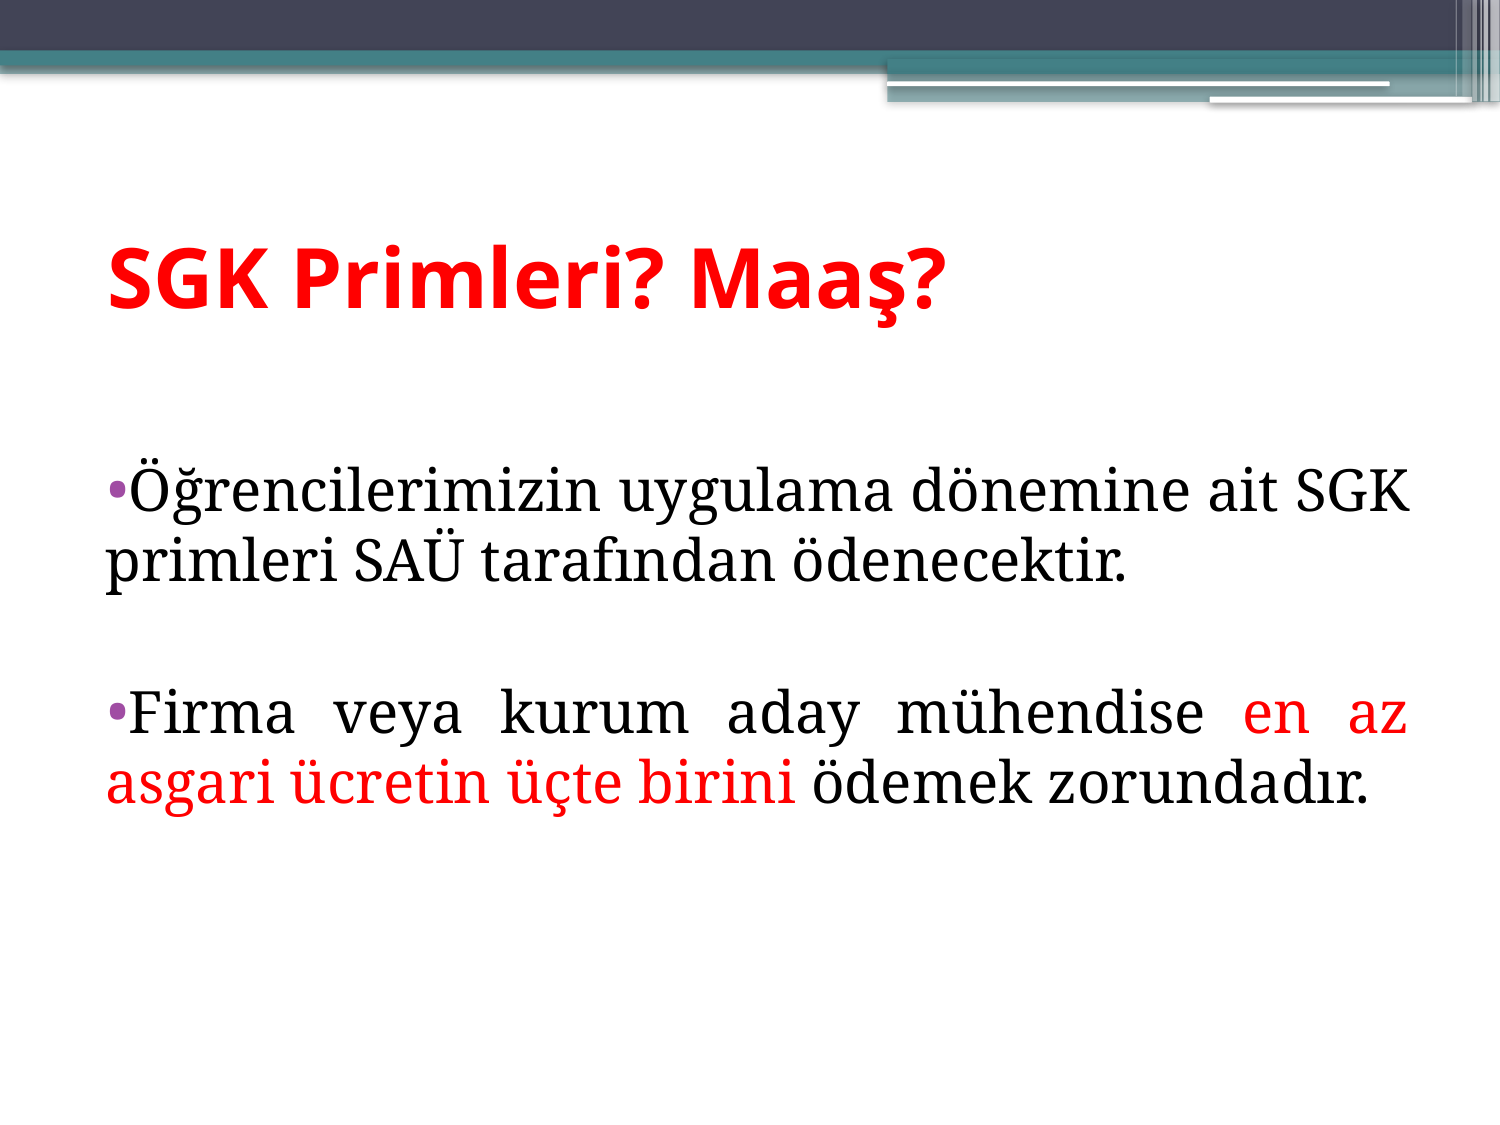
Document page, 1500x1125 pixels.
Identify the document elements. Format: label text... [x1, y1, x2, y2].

title SGK Primleri? Maaş? [74, 187, 1426, 363]
list Öğrencilerimizin uygulama dönemine ait SGK primleri SAÜ tarafından ödenecektir. Firma veya kurum aday mühendise en az asgari ücretin üçte birini ödemek zorundadır. [74, 368, 1426, 1079]
